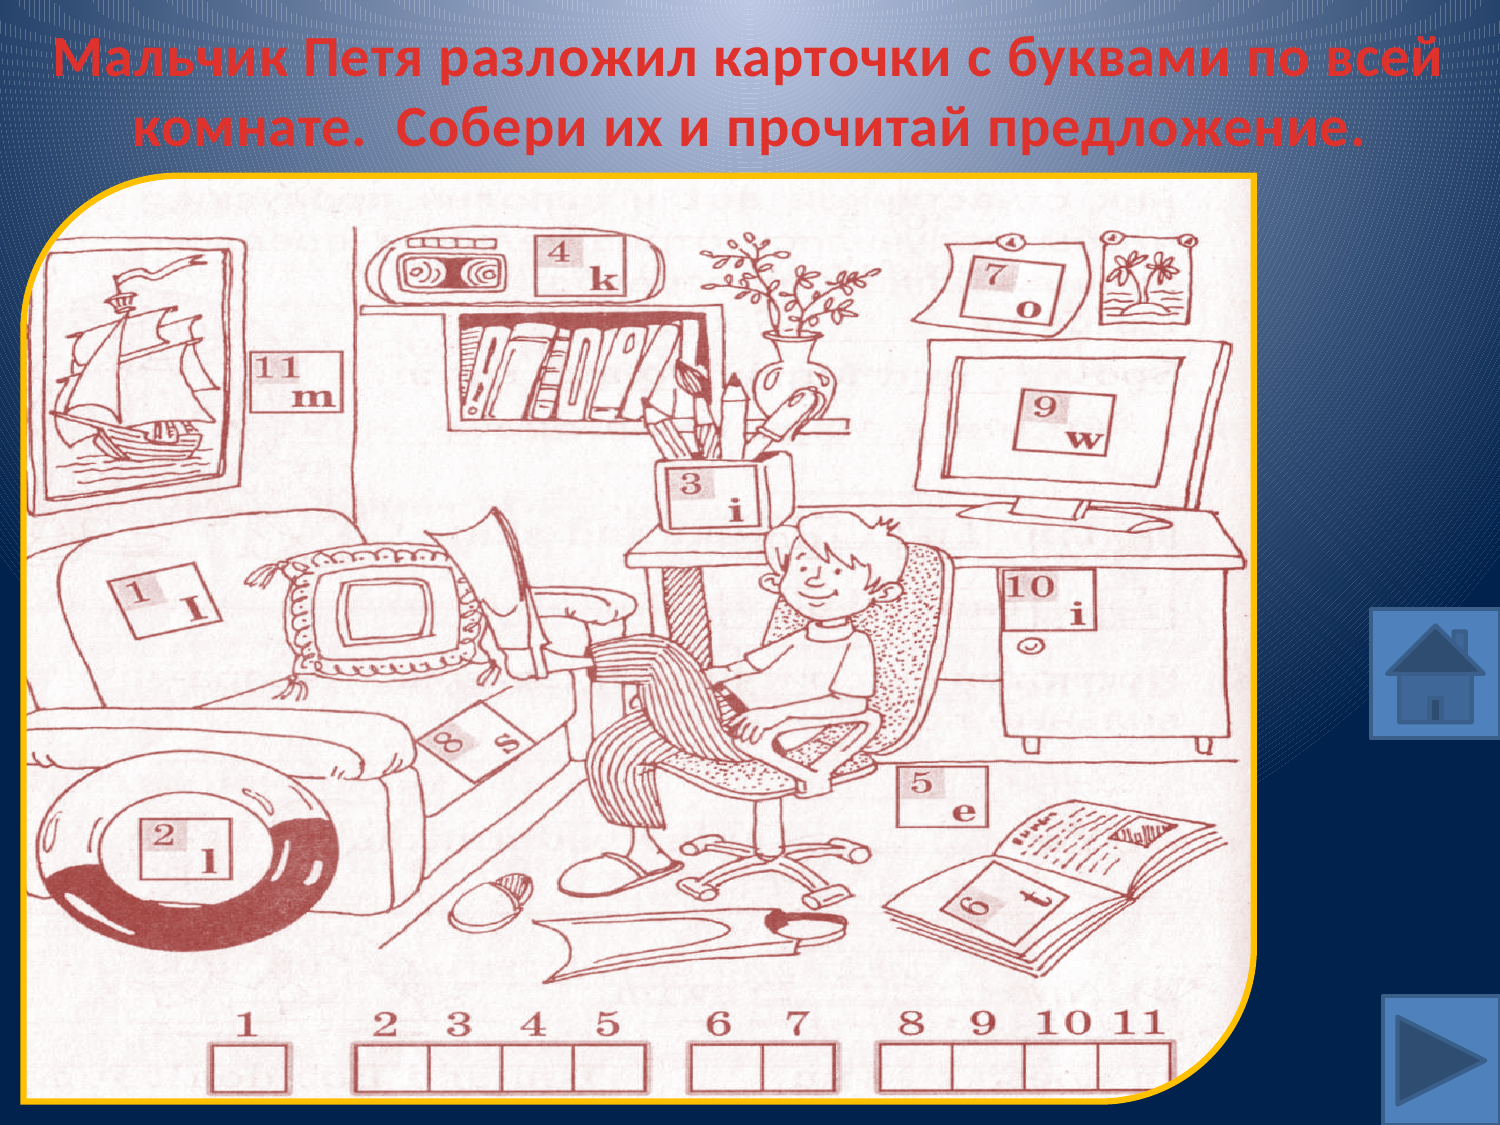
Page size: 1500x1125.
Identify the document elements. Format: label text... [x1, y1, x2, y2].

text_box [1369, 607, 1500, 740]
text_box [1381, 994, 1500, 1125]
picture [23, 175, 1255, 1102]
title Мальчик Петя разложил карточки с буквами по всей комнате. Собери их и прочитай предложение. [0, 0, 1500, 176]
